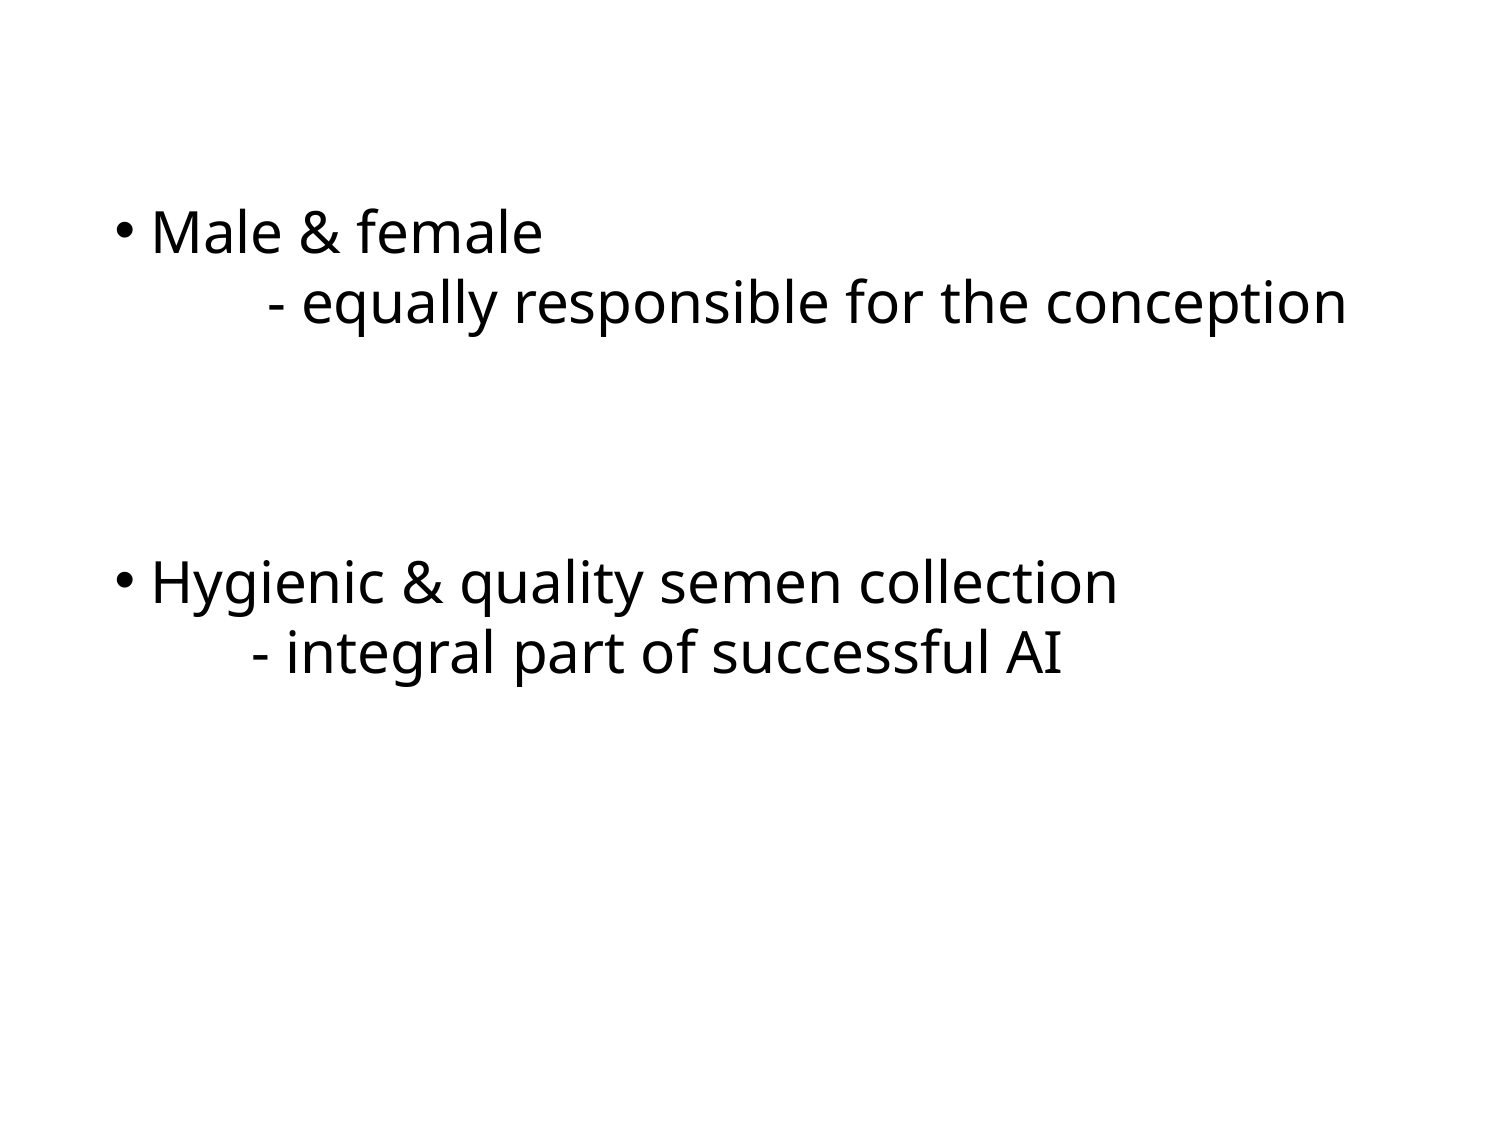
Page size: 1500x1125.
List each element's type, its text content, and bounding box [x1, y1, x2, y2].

text_box Male & female - equally responsible for the conception Hygienic & quality semen collection - integral part of successful AI [99, 187, 1463, 693]
